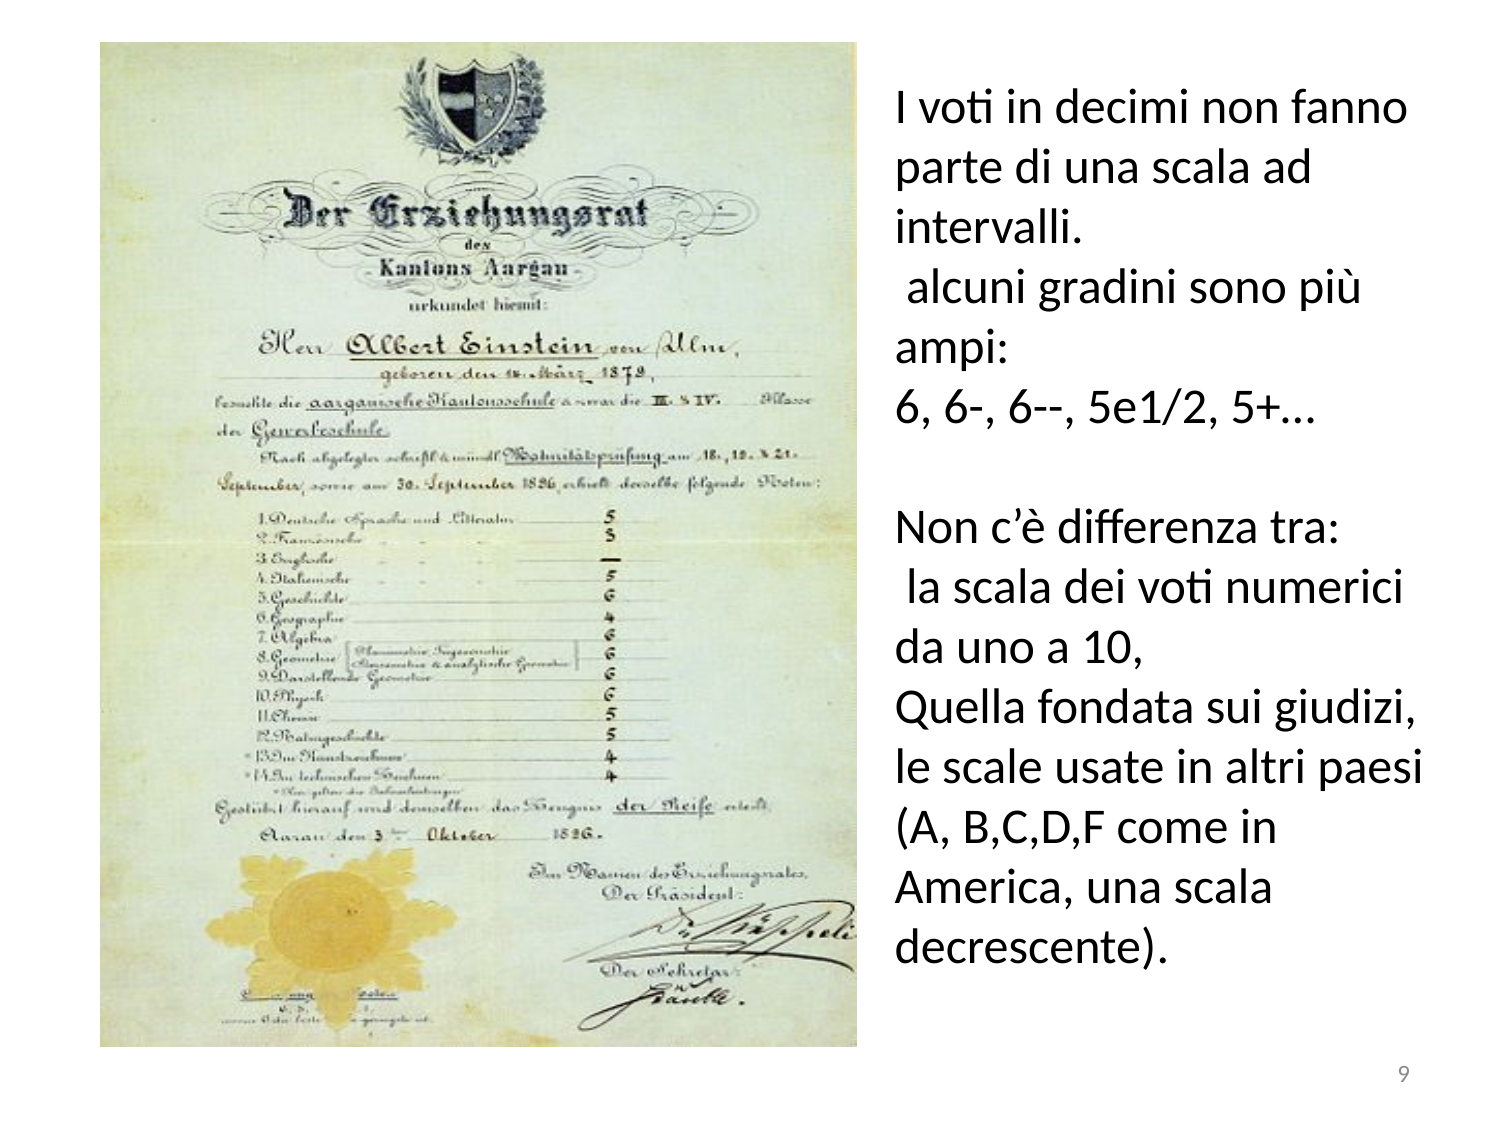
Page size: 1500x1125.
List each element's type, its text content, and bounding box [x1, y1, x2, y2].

text_box I voti in decimi non fanno parte di una scala ad intervalli. alcuni gradini sono più ampi: 6, 6-, 6--, 5e1/2, 5+… Non c’è differenza tra: la scala dei voti numerici da uno a 10, Quella fondata sui giudizi, le scale usate in altri paesi (A, B,C,D,F come in America, una scala decrescente). [879, 66, 1447, 1042]
picture [100, 42, 857, 1047]
slide_number 9 [1074, 1042, 1425, 1103]
